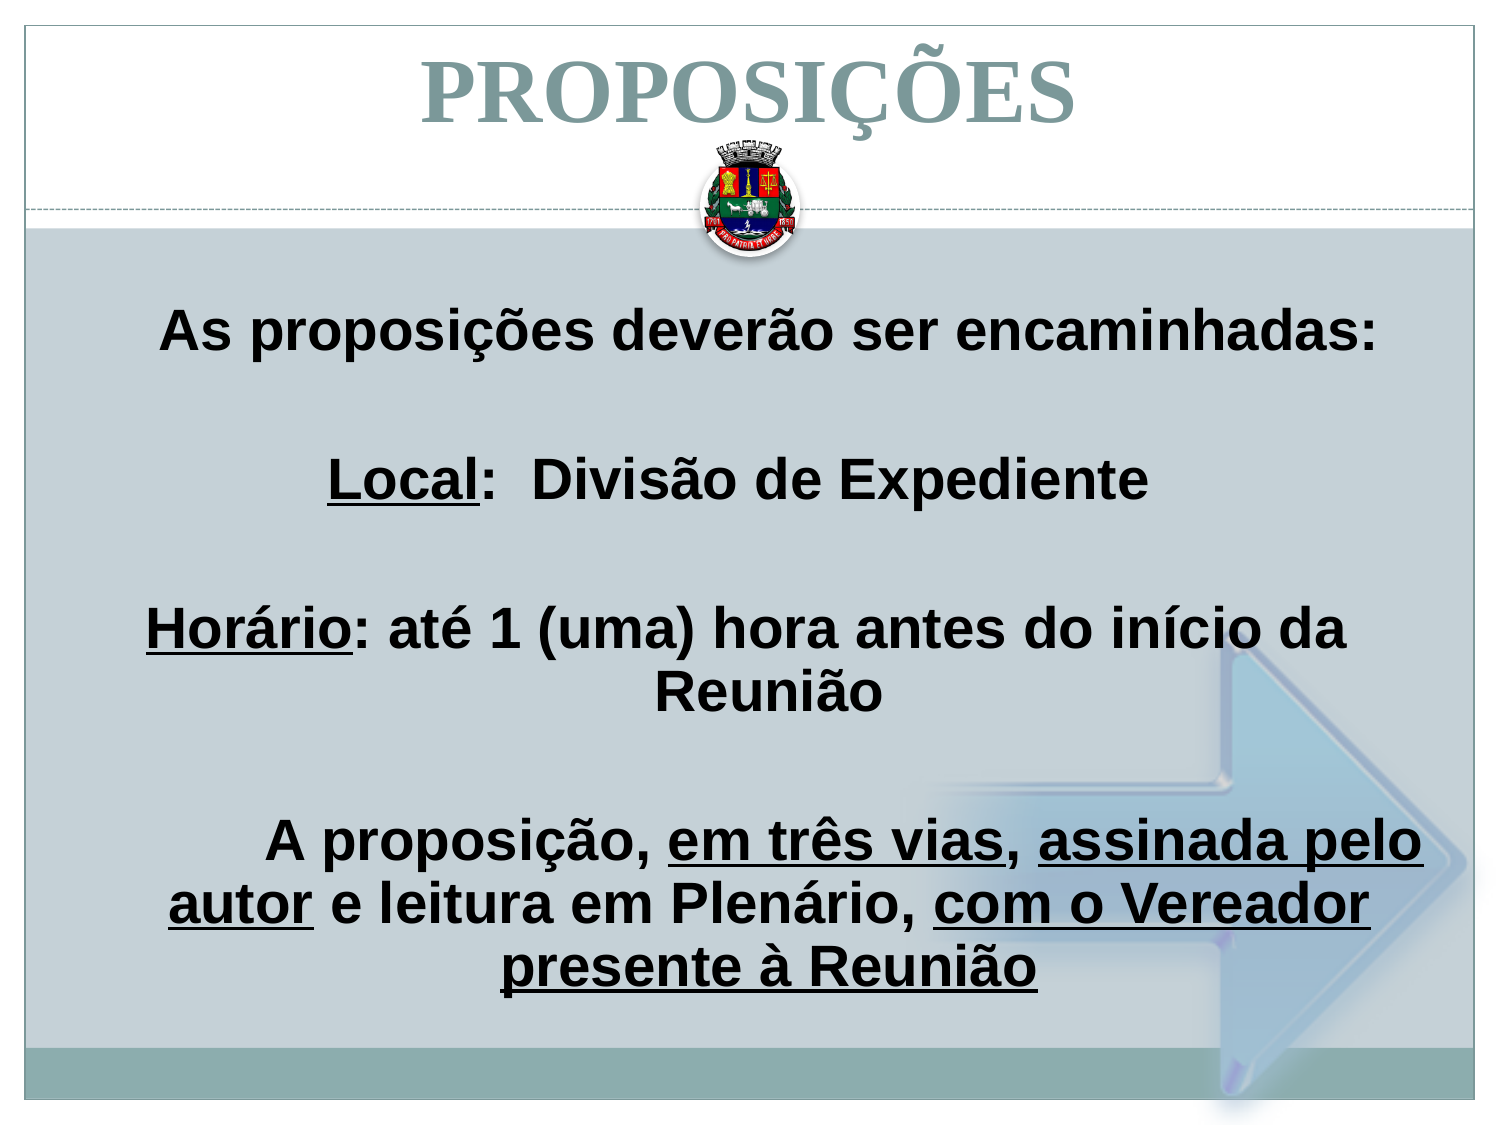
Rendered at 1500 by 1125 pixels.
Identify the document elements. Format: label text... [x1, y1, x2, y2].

title PROPOSIÇÕES [49, 23, 1450, 148]
list As proposições deverão ser encaminhadas: Local: Divisão de Expediente Horário: até 1 (uma) hora antes do início da Reunião A proposição, em três vias, assinada pelo autor e leitura em Plenário, com o Vereador presente à Reunião [49, 292, 1445, 1043]
picture [703, 140, 795, 252]
picture [900, 573, 1500, 1125]
